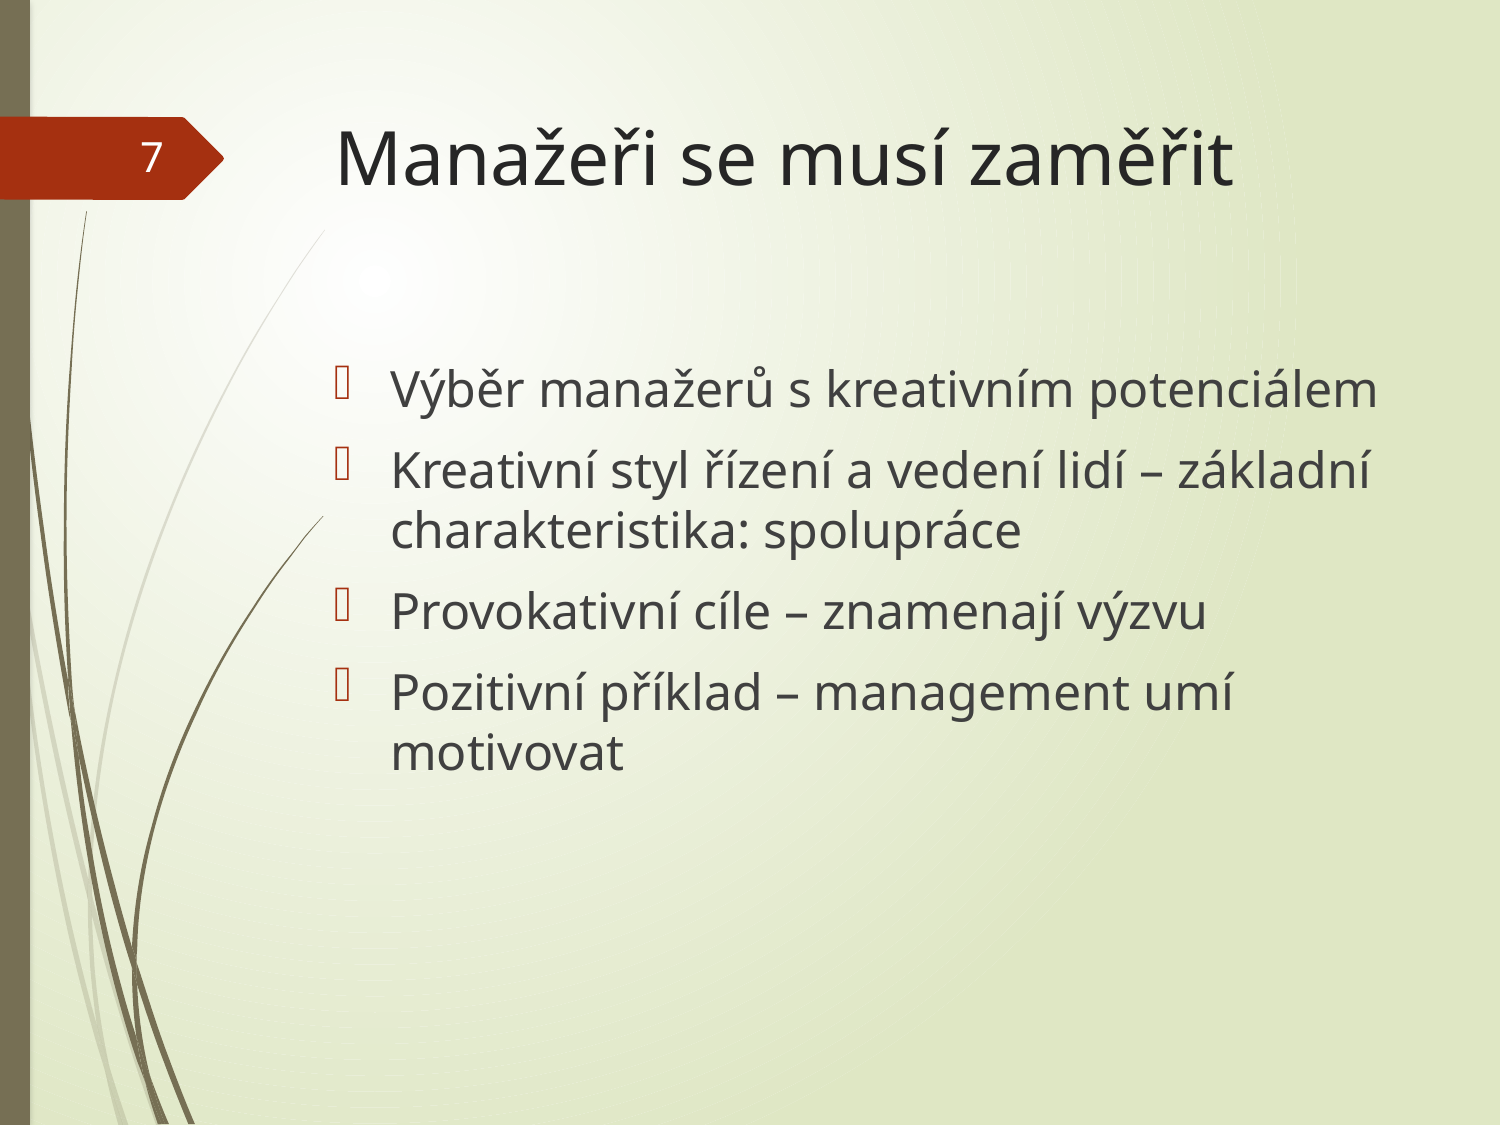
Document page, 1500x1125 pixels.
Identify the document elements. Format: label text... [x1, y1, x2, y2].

slide_number 7 [83, 129, 180, 190]
title Manažeři se musí zaměřit [319, 102, 1400, 313]
list Výběr manažerů s kreativním potenciálem Kreativní styl řízení a vedení lidí – základní charakteristika: spolupráce Provokativní cíle – znamenají výzvu Pozitivní příklad – management umí motivovat [318, 350, 1400, 970]
